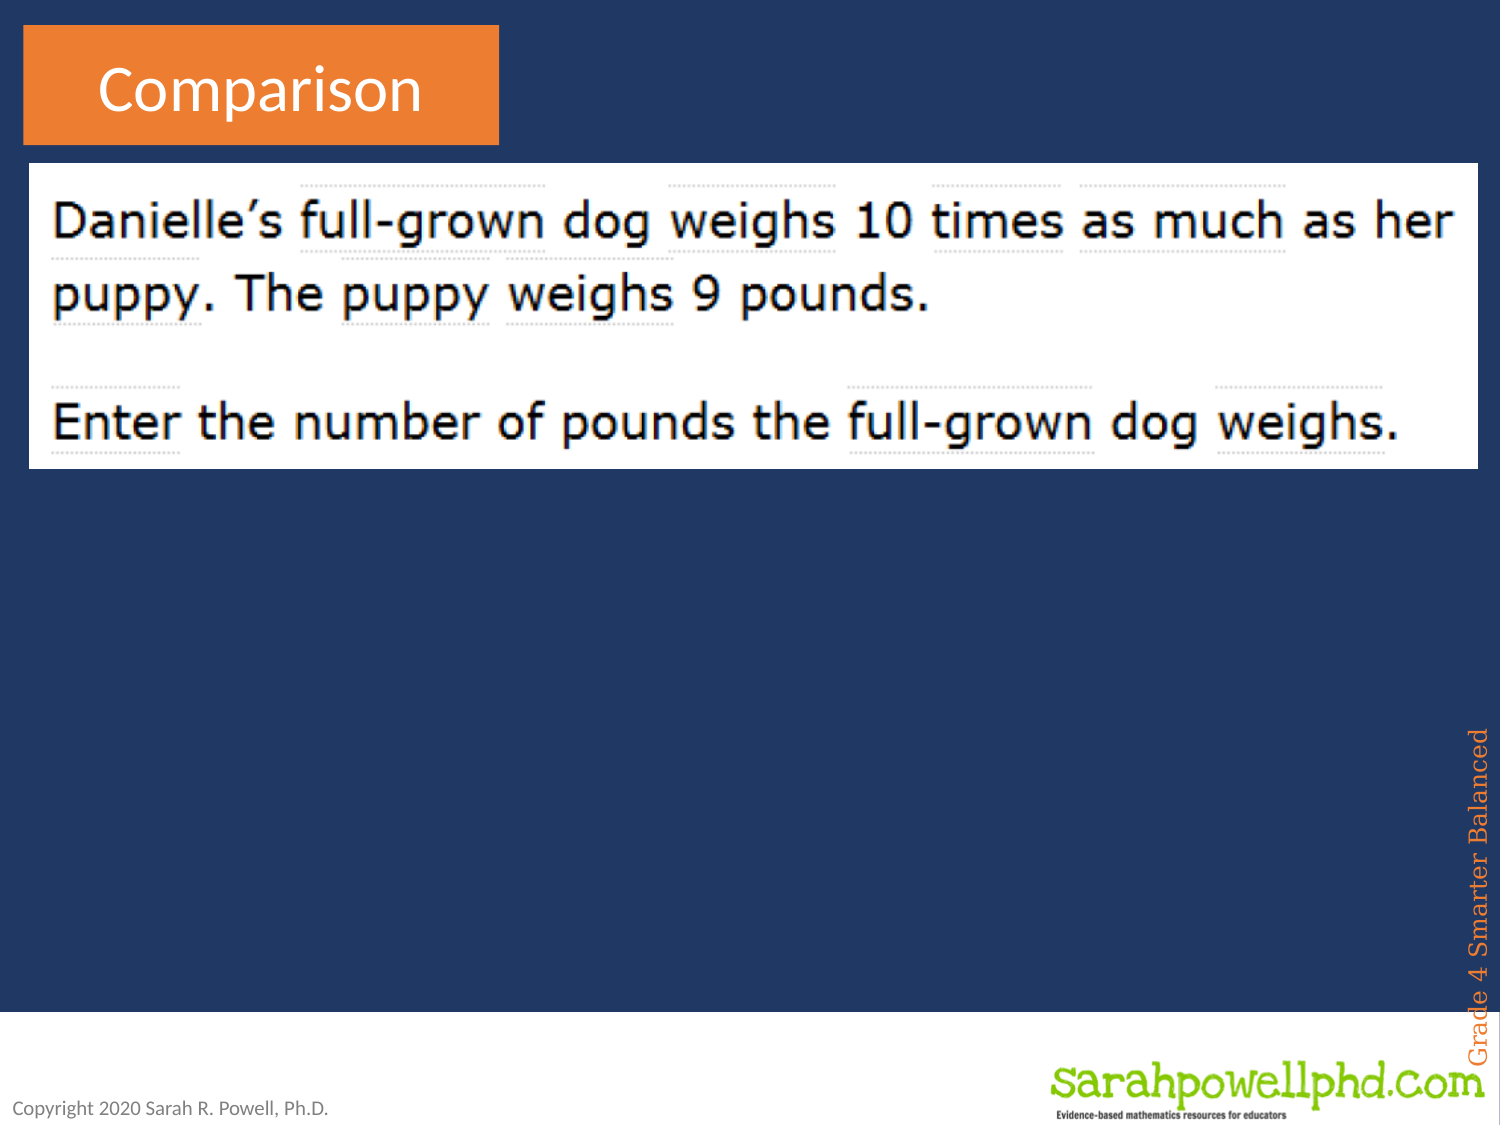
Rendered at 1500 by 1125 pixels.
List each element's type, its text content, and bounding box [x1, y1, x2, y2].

text_box Comparison [174, 79, 217, 110]
picture [1032, 1051, 1499, 1125]
text_box Comparison [227, 79, 254, 121]
picture [29, 163, 1478, 469]
text_box Comparison [136, 79, 165, 111]
text_box Comparison [101, 68, 131, 111]
text_box Comparison [331, 79, 350, 111]
text_box Comparison [294, 79, 310, 110]
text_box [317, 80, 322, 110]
text_box Grade 4 Smarter Balanced [1454, 713, 1500, 1083]
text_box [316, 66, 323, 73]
text_box Comparison [393, 79, 418, 110]
text_box Comparison [260, 79, 284, 111]
text_box Comparison [356, 79, 385, 111]
